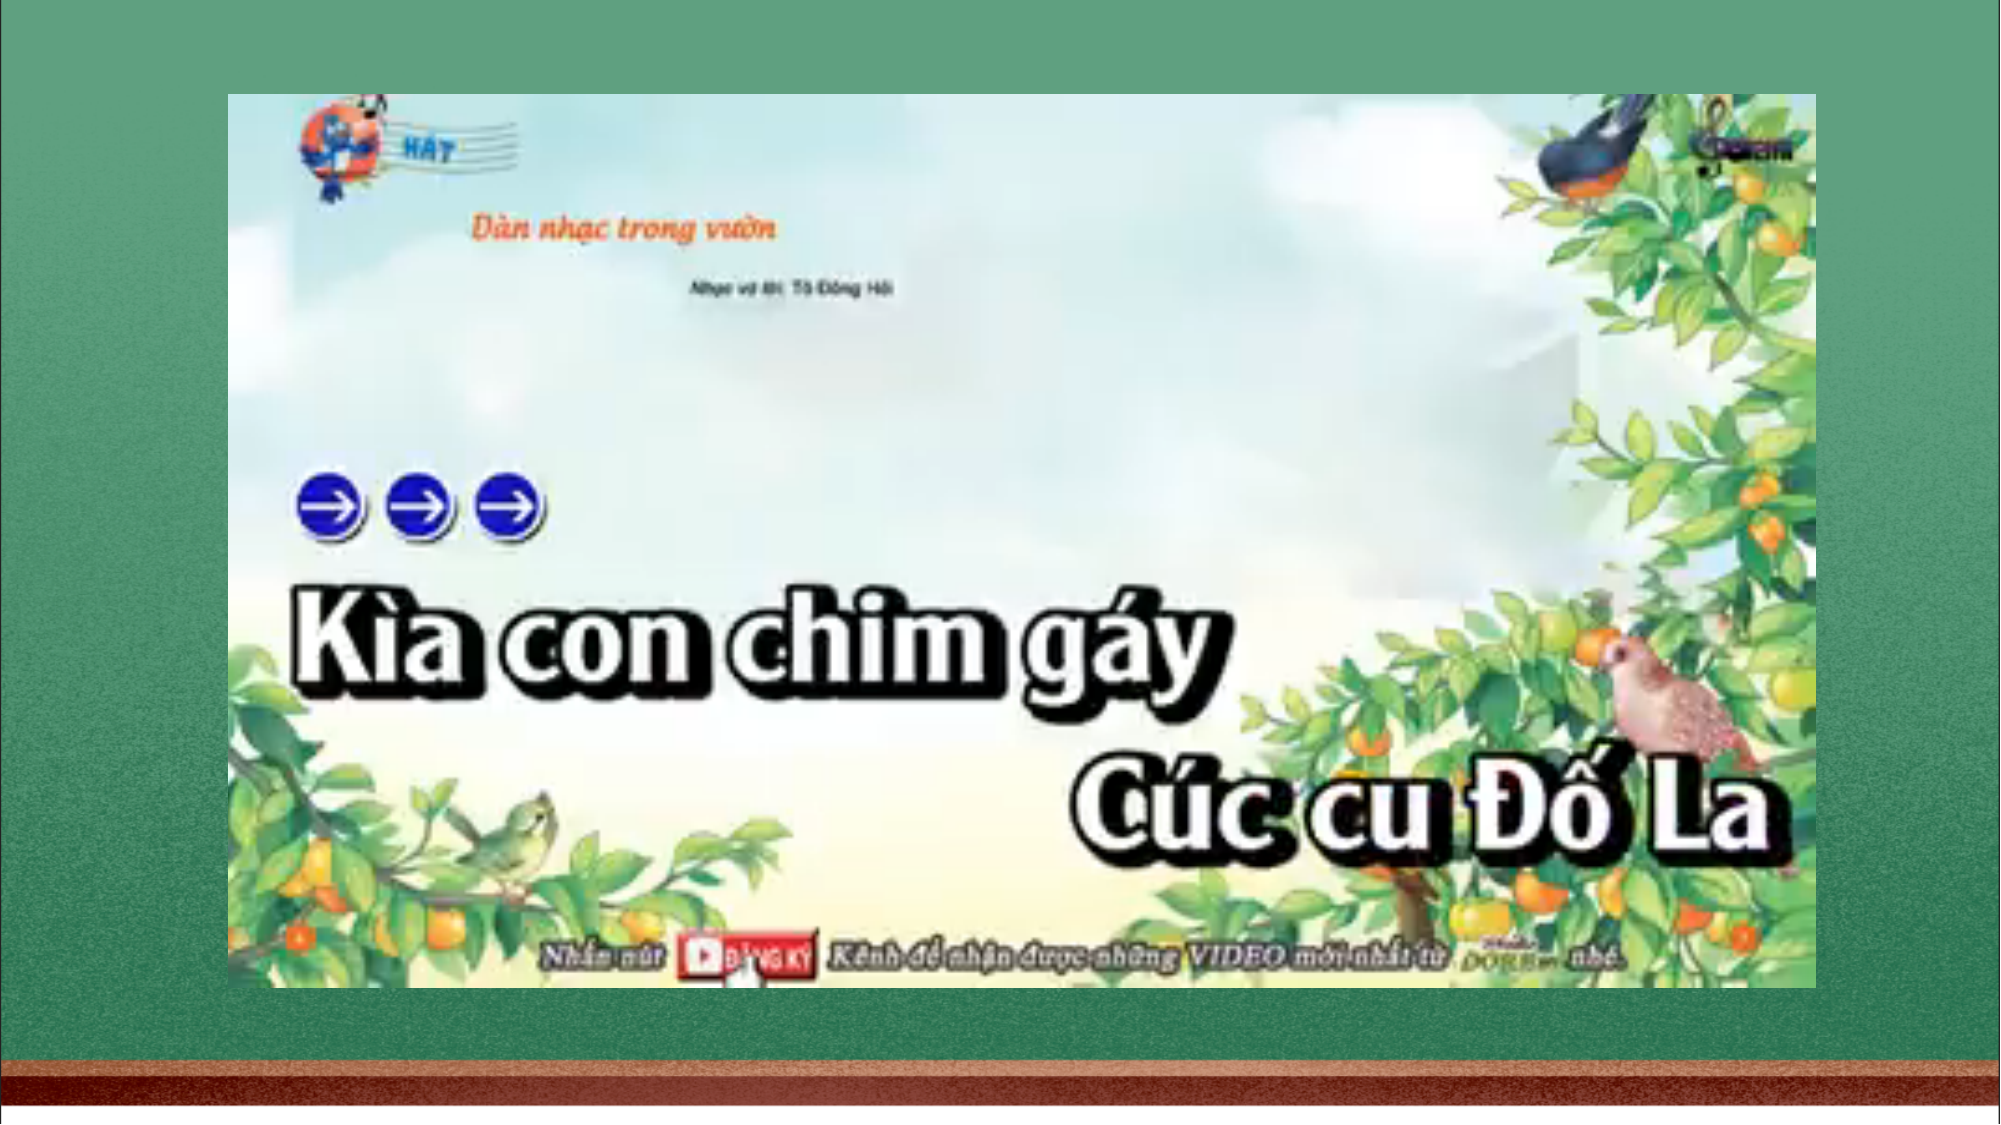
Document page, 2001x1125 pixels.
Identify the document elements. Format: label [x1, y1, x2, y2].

picture [0, 0, 2000, 1124]
text_box [226, 93, 1817, 990]
